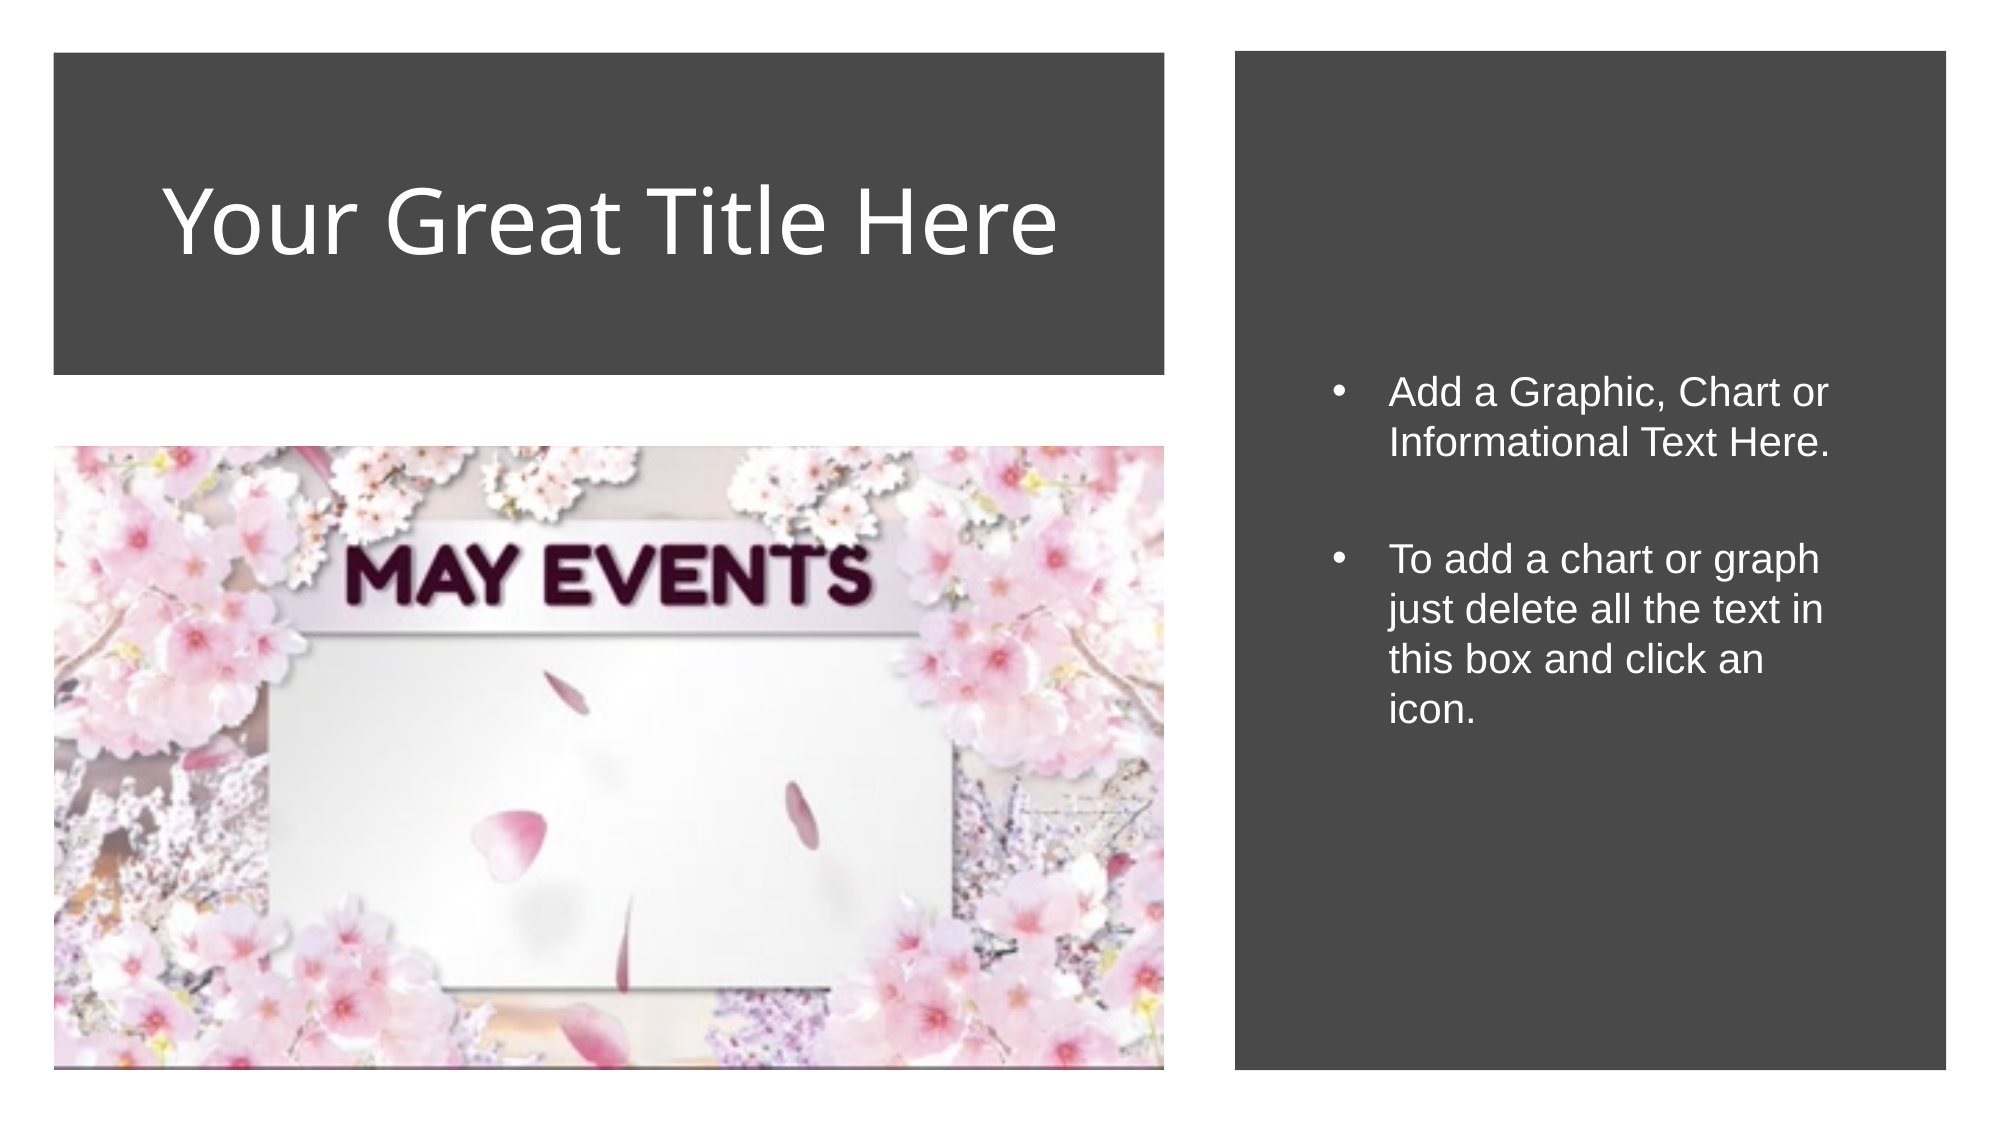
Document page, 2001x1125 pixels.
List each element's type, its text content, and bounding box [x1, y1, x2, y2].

list Add a Graphic, Chart or Informational Text Here. To add a chart or graph just delete all the text in this box and click an icon. [1317, 150, 1879, 947]
text_box [52, 51, 1166, 377]
text_box [1233, 49, 1948, 1072]
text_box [53, 445, 1165, 1071]
title Your Great Title Here [85, 84, 1138, 352]
